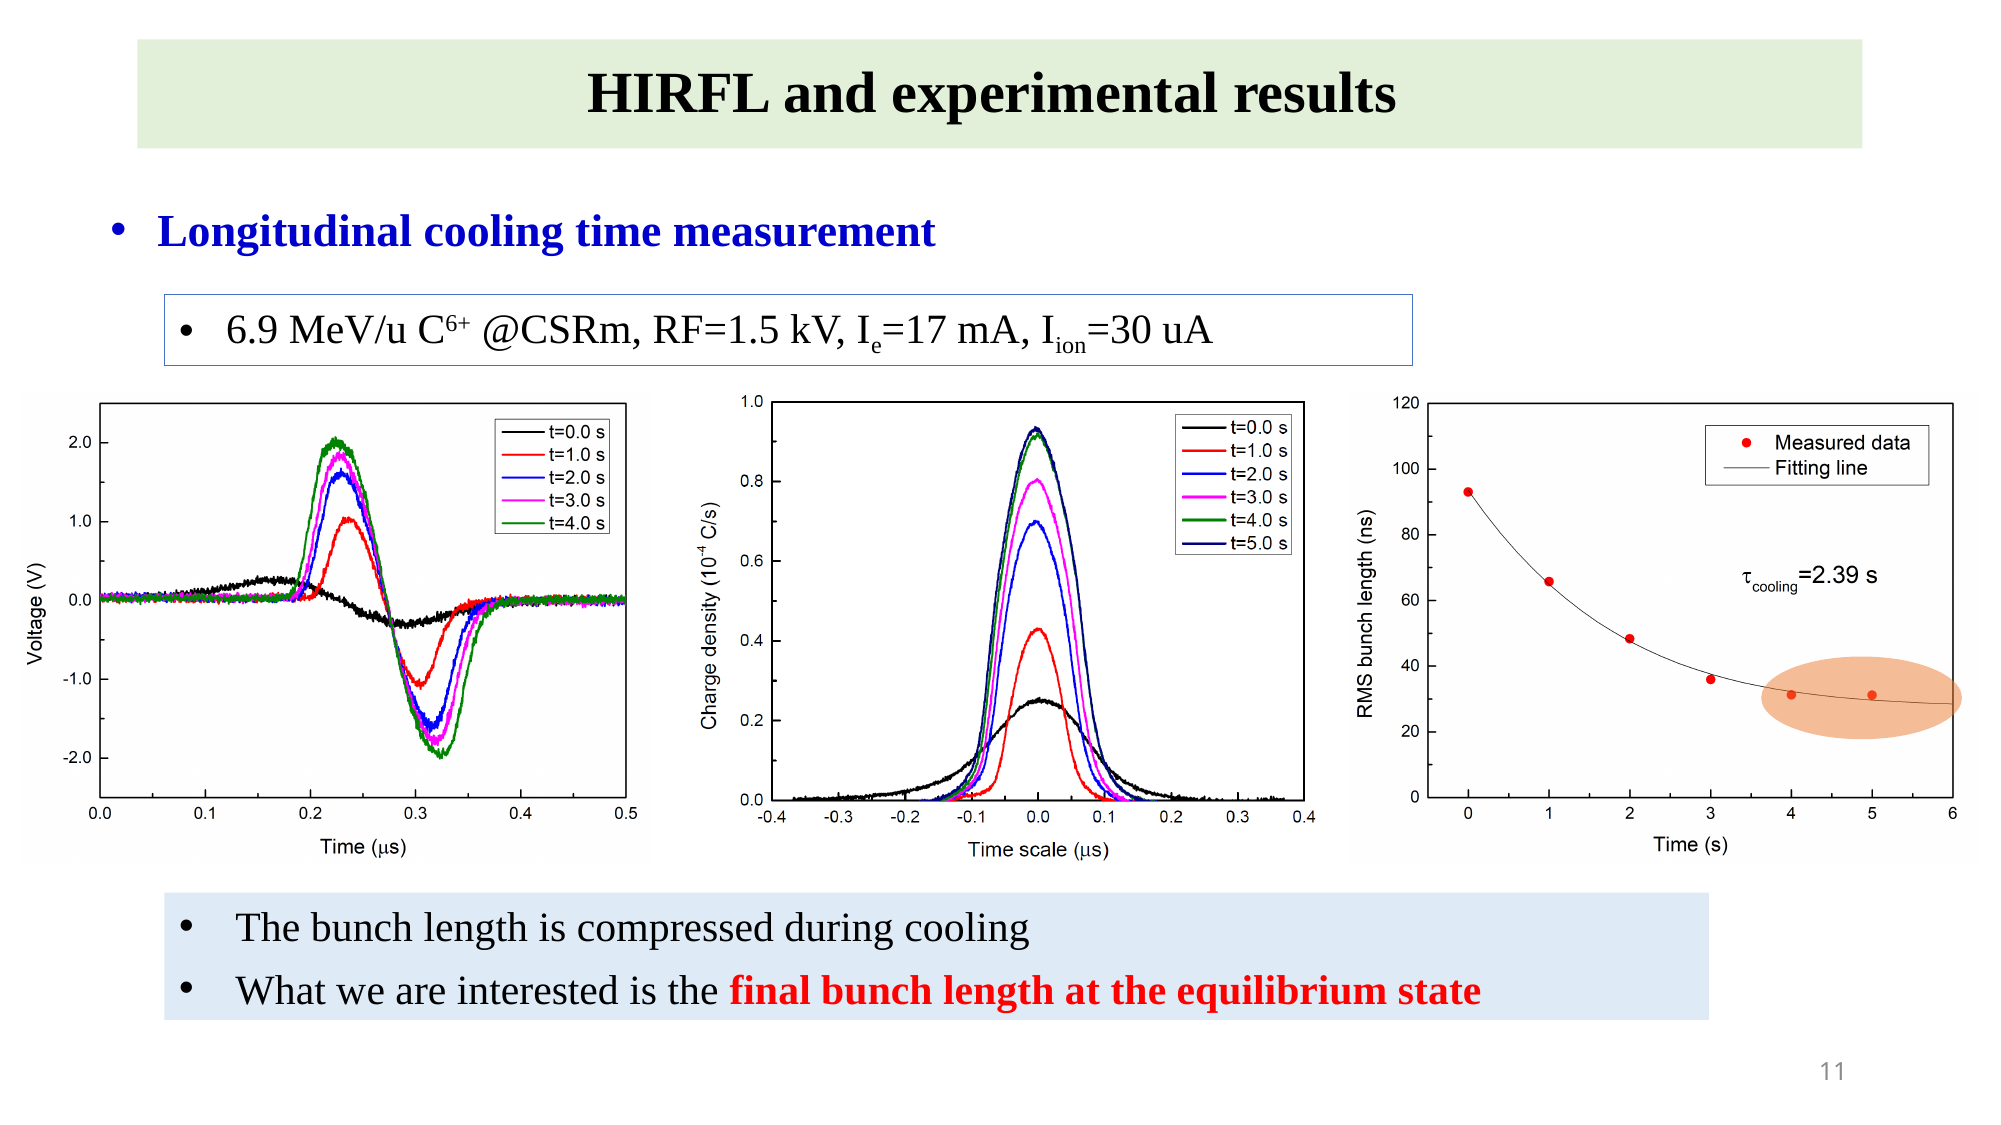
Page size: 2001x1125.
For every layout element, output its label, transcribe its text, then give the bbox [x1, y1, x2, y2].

picture [1349, 390, 1979, 863]
title HIRFL and experimental results [137, 39, 1863, 149]
text_box 6.9 MeV/u C6+ @CSRm, RF=1.5 kV, Ie=17 mA, Iion=30 uA [164, 294, 1413, 366]
text_box The bunch length is compressed during cooling What we are interested is the final bunch length at the equilibrium state [164, 892, 1709, 1020]
picture [21, 390, 652, 863]
slide_number 11 [1412, 1042, 1863, 1103]
picture [694, 390, 1318, 863]
text_box Longitudinal cooling time measurement [95, 193, 1863, 264]
